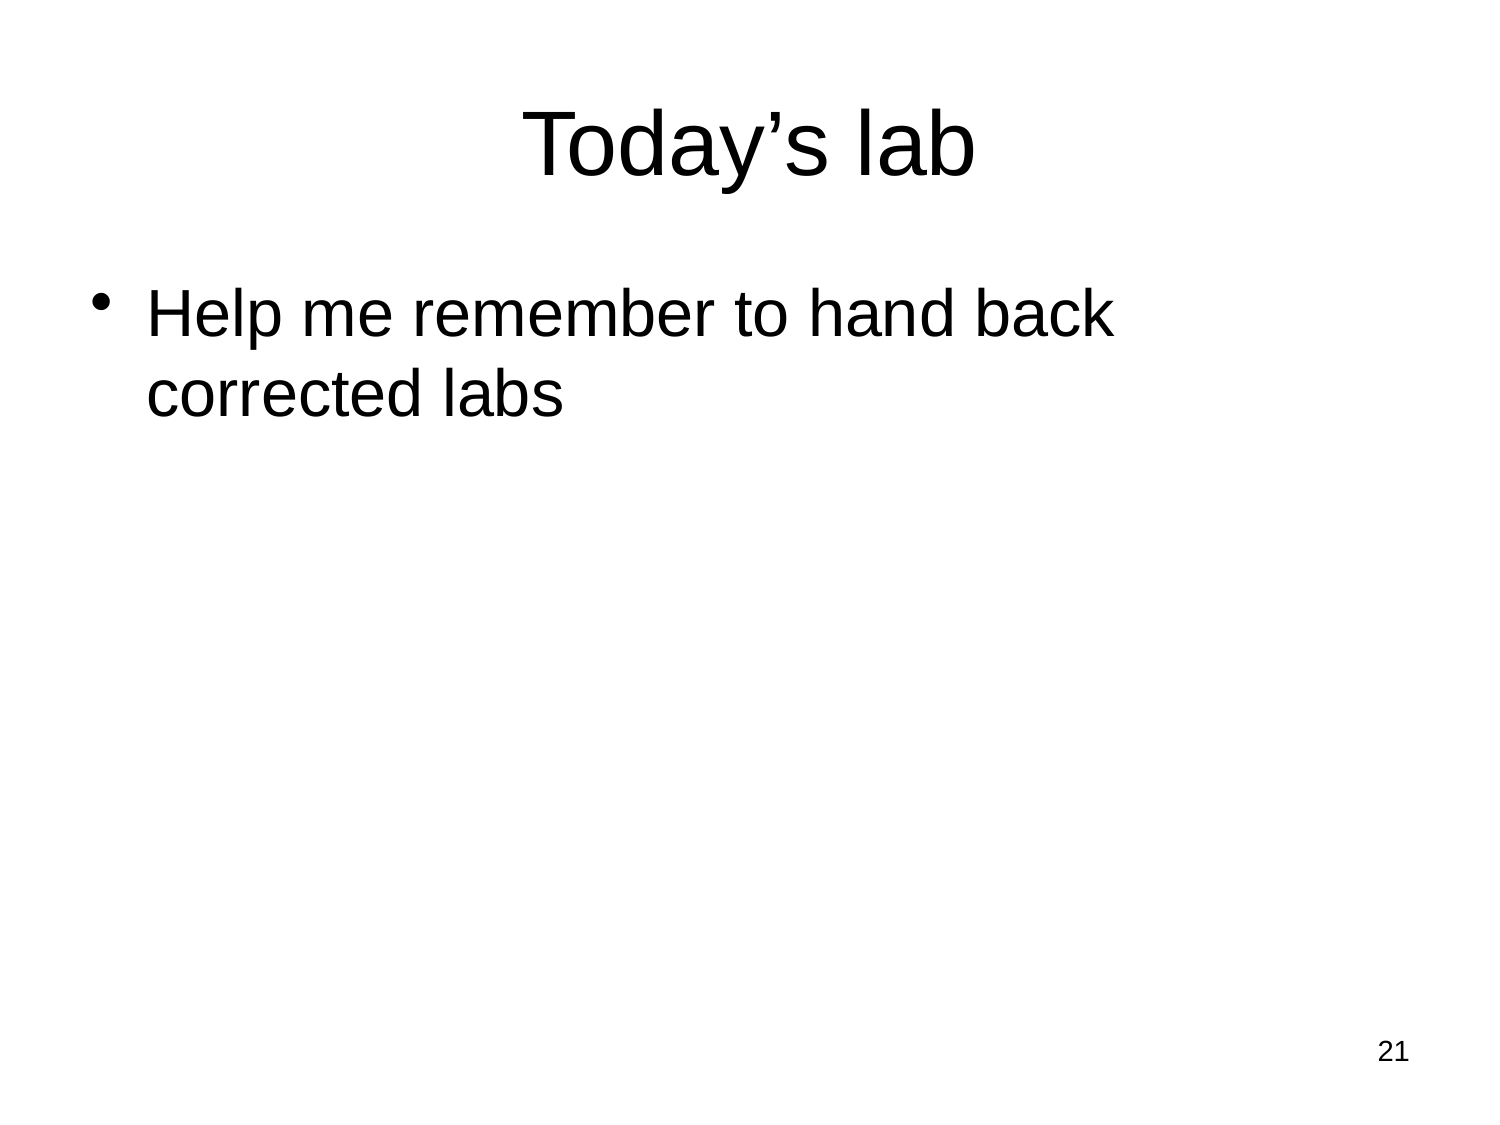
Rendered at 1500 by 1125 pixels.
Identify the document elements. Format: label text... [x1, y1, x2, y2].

slide_number 21 [1074, 1024, 1426, 1103]
title Today’s lab [74, 44, 1426, 233]
list Help me remember to hand back corrected labs [74, 262, 1426, 1006]
